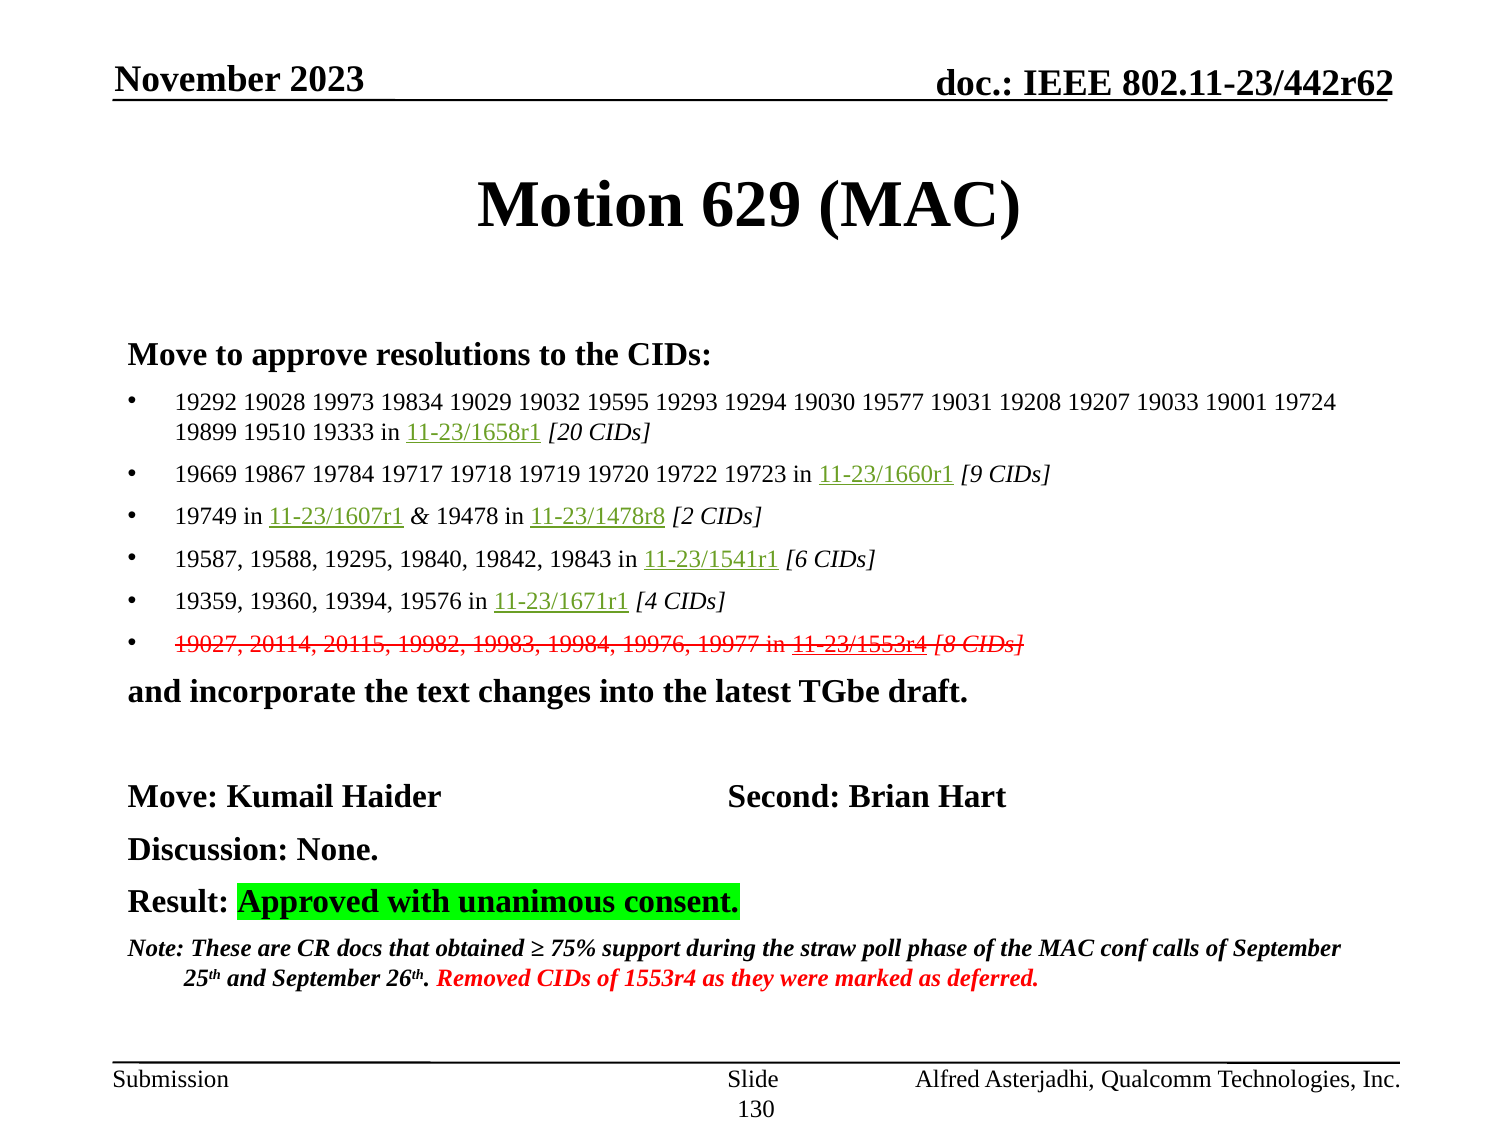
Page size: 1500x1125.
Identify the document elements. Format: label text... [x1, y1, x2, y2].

list Move to approve resolutions to the CIDs: 19292 19028 19973 19834 19029 19032 19595 19293 19294 19030 19577 19031 19208 19207 19033 19001 19724 19899 19510 19333 in 11-23/1658r1 [20 CIDs] 19669 19867 19784 19717 19718 19719 19720 19722 19723 in 11-23/1660r1 [9 CIDs] 19749 in 11-23/1607r1 & 19478 in 11-23/1478r8 [2 CIDs] 19587, 19588, 19295, 19840, 19842, 19843 in 11-23/1541r1 [6 CIDs] 19359, 19360, 19394, 19576 in 11-23/1671r1 [4 CIDs] 19027, 20114, 20115, 19982, 19983, 19984, 19976, 19977 in 11-23/1553r4 [8 CIDs] and incorporate the text changes into the latest TGbe draft. Move: Kumail Haider Second: Brian Hart Discussion: None. Result: Approved with unanimous consent. Note: These are CR docs that obtained ≥ 75% support during the straw poll phase of the MAC conf calls of September 25th and September 26th. Removed CIDs of 1553r4 as they were marked as deferred. [112, 324, 1388, 1063]
title Motion 629 (MAC) [112, 112, 1388, 288]
slide_number Slide 130 [712, 1061, 800, 1123]
footer Alfred Asterjadhi, Qualcomm Technologies, Inc. [878, 1061, 1402, 1093]
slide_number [114, 54, 423, 100]
